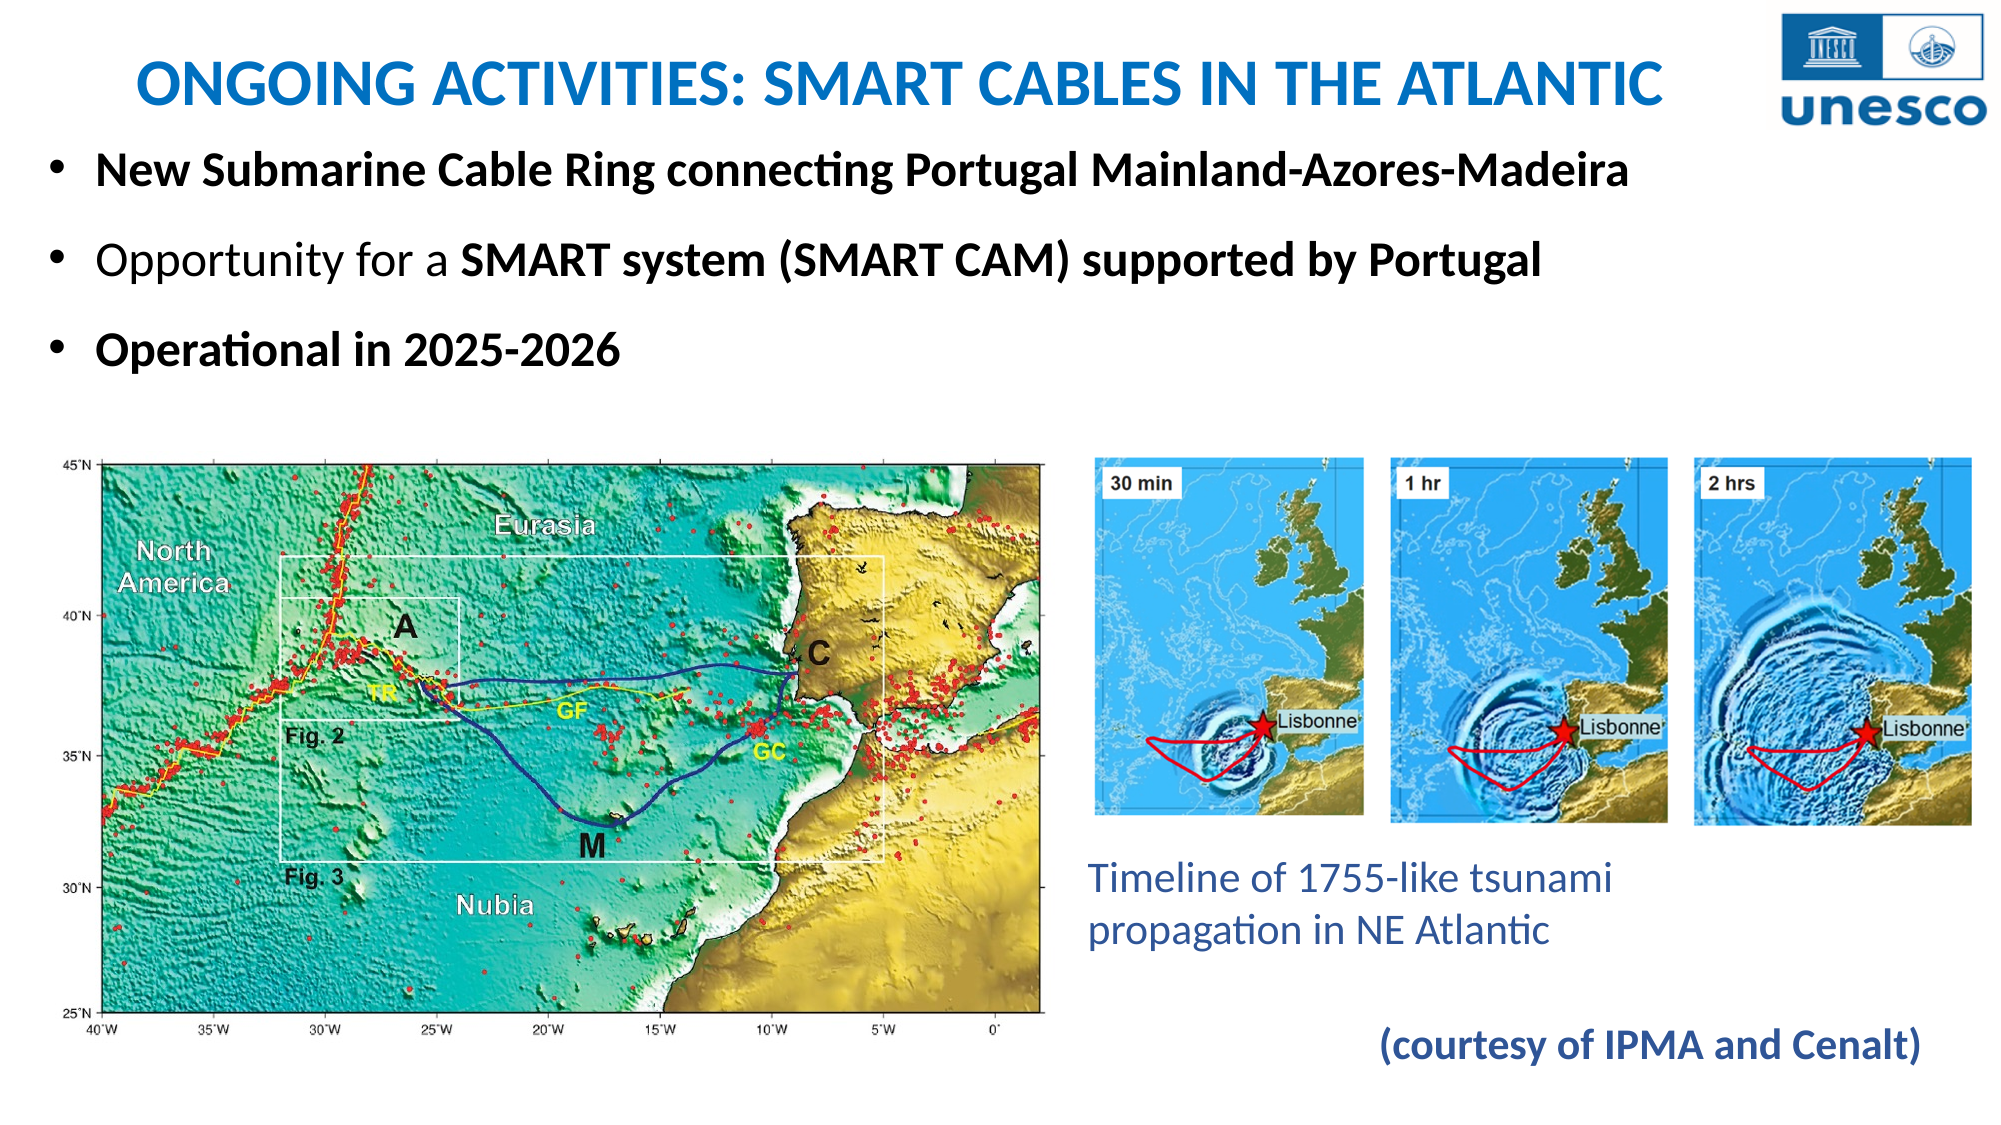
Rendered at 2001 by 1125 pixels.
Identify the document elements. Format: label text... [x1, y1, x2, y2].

picture [47, 450, 1059, 1043]
text_box ONGOING ACTIVITIES: SMART CABLES IN THE ATLANTIC [121, 31, 1765, 127]
text_box Timeline of 1755-like tsunami propagation in NE Atlantic [1072, 833, 1709, 969]
picture [1765, 0, 2000, 131]
text_box (courtesy of IPMA and Cenalt) [1363, 1000, 2000, 1084]
text_box New Submarine Cable Ring connecting Portugal Mainland-Azores-Madeira Opportunity for a SMART system (SMART CAM) supported by Portugal Operational in 2025-2026 [33, 99, 1706, 475]
picture [1086, 450, 1979, 835]
